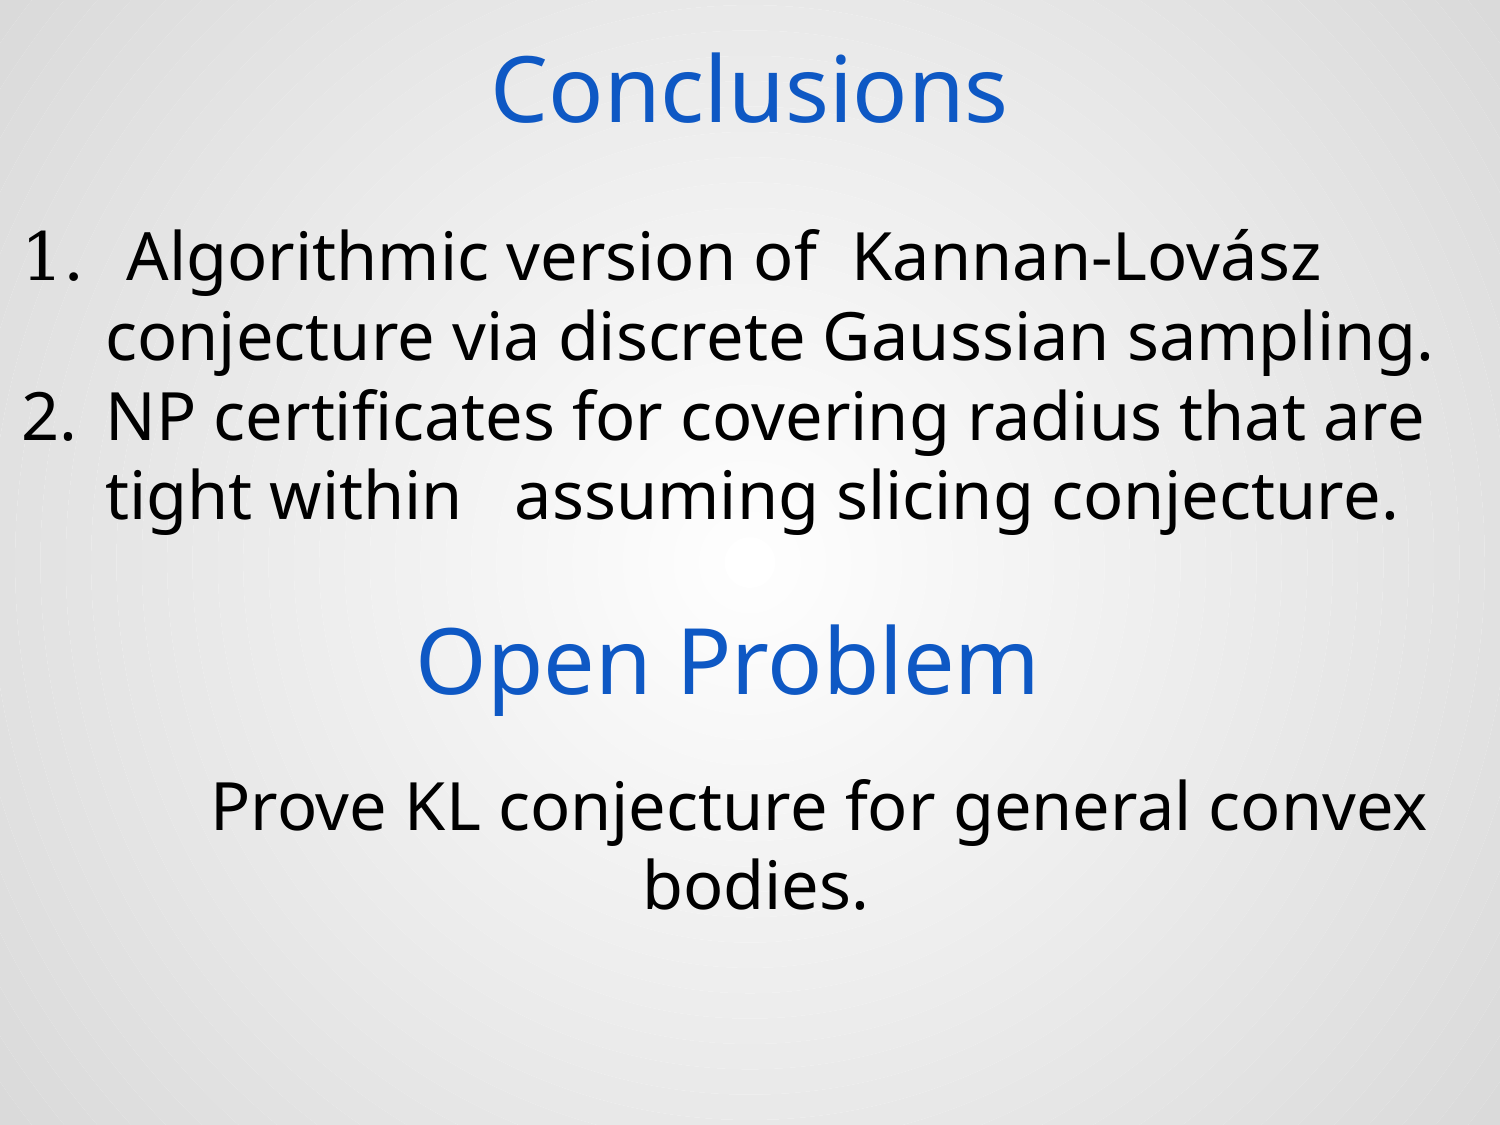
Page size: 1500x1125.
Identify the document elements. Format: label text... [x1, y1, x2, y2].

text_box Open Problem [53, 612, 1404, 720]
text_box Conclusions [74, 41, 1425, 149]
text_box Prove KL conjecture for general convex bodies. [6, 756, 1500, 931]
